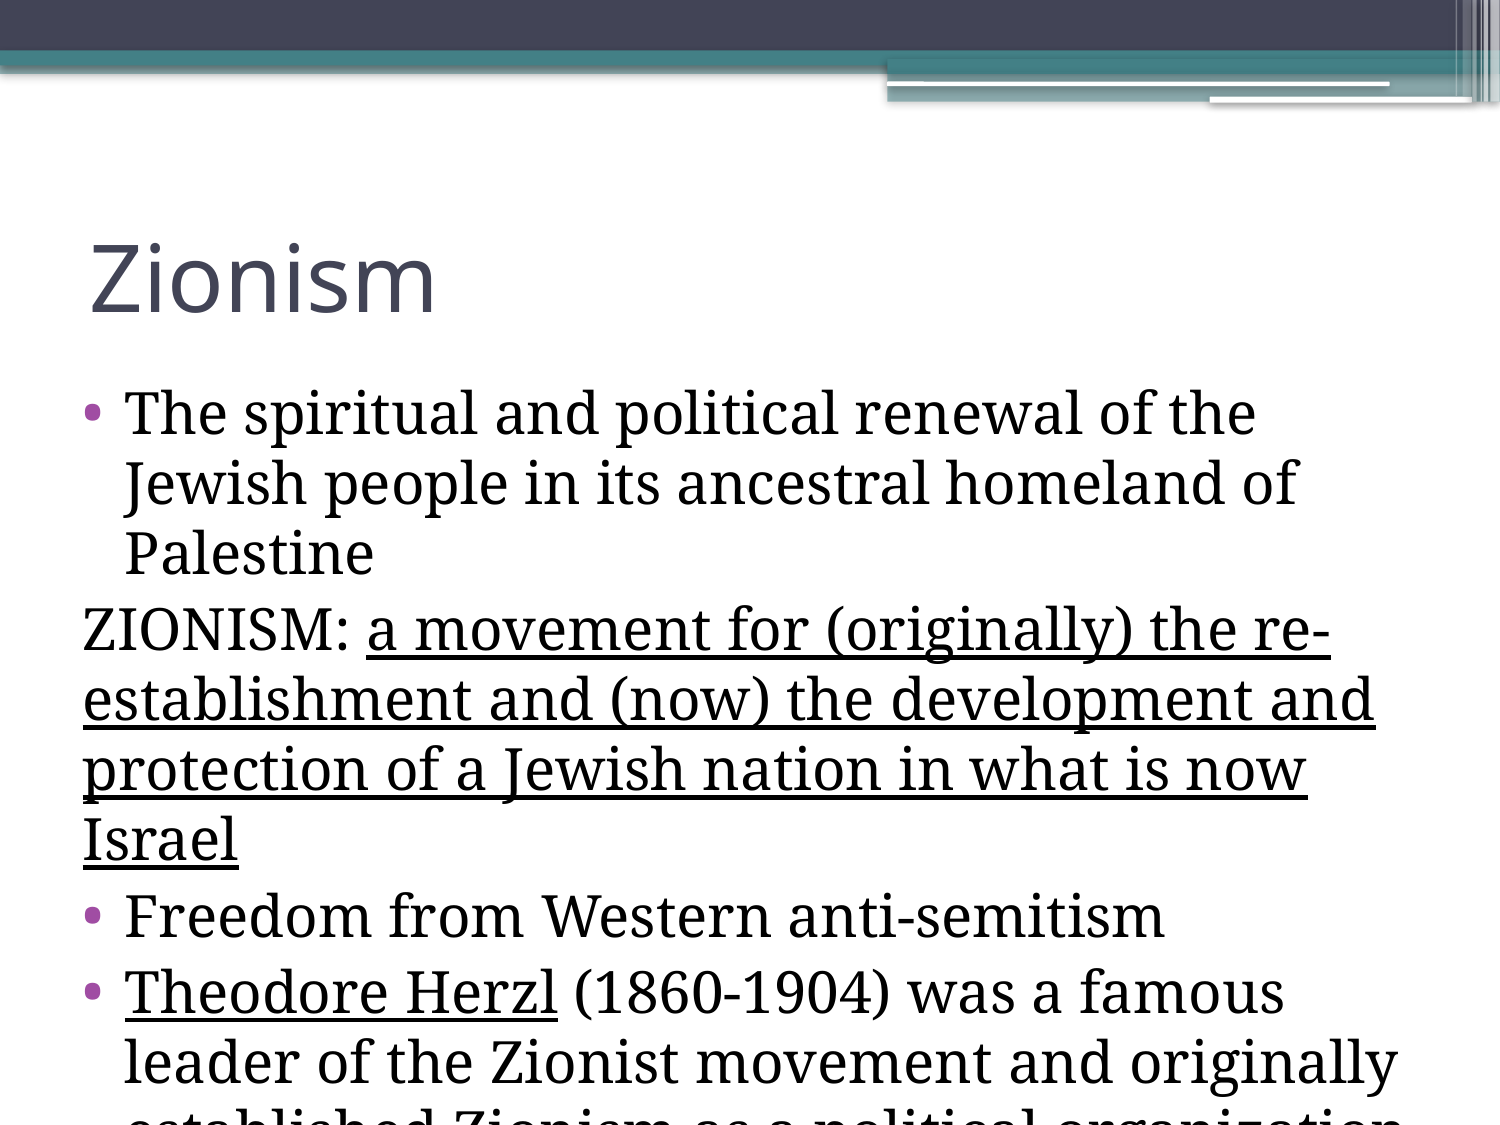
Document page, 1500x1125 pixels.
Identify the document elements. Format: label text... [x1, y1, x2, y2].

list The spiritual and political renewal of the Jewish people in its ancestral homeland of Palestine ZIONISM: a movement for (originally) the re-establishment and (now) the development and protection of a Jewish nation in what is now Israel Freedom from Western anti-semitism Theodore Herzl (1860-1904) was a famous leader of the Zionist movement and originally established Zionism as a political organization in 1897 [50, 368, 1450, 1079]
title Zionism [75, 187, 1425, 363]
